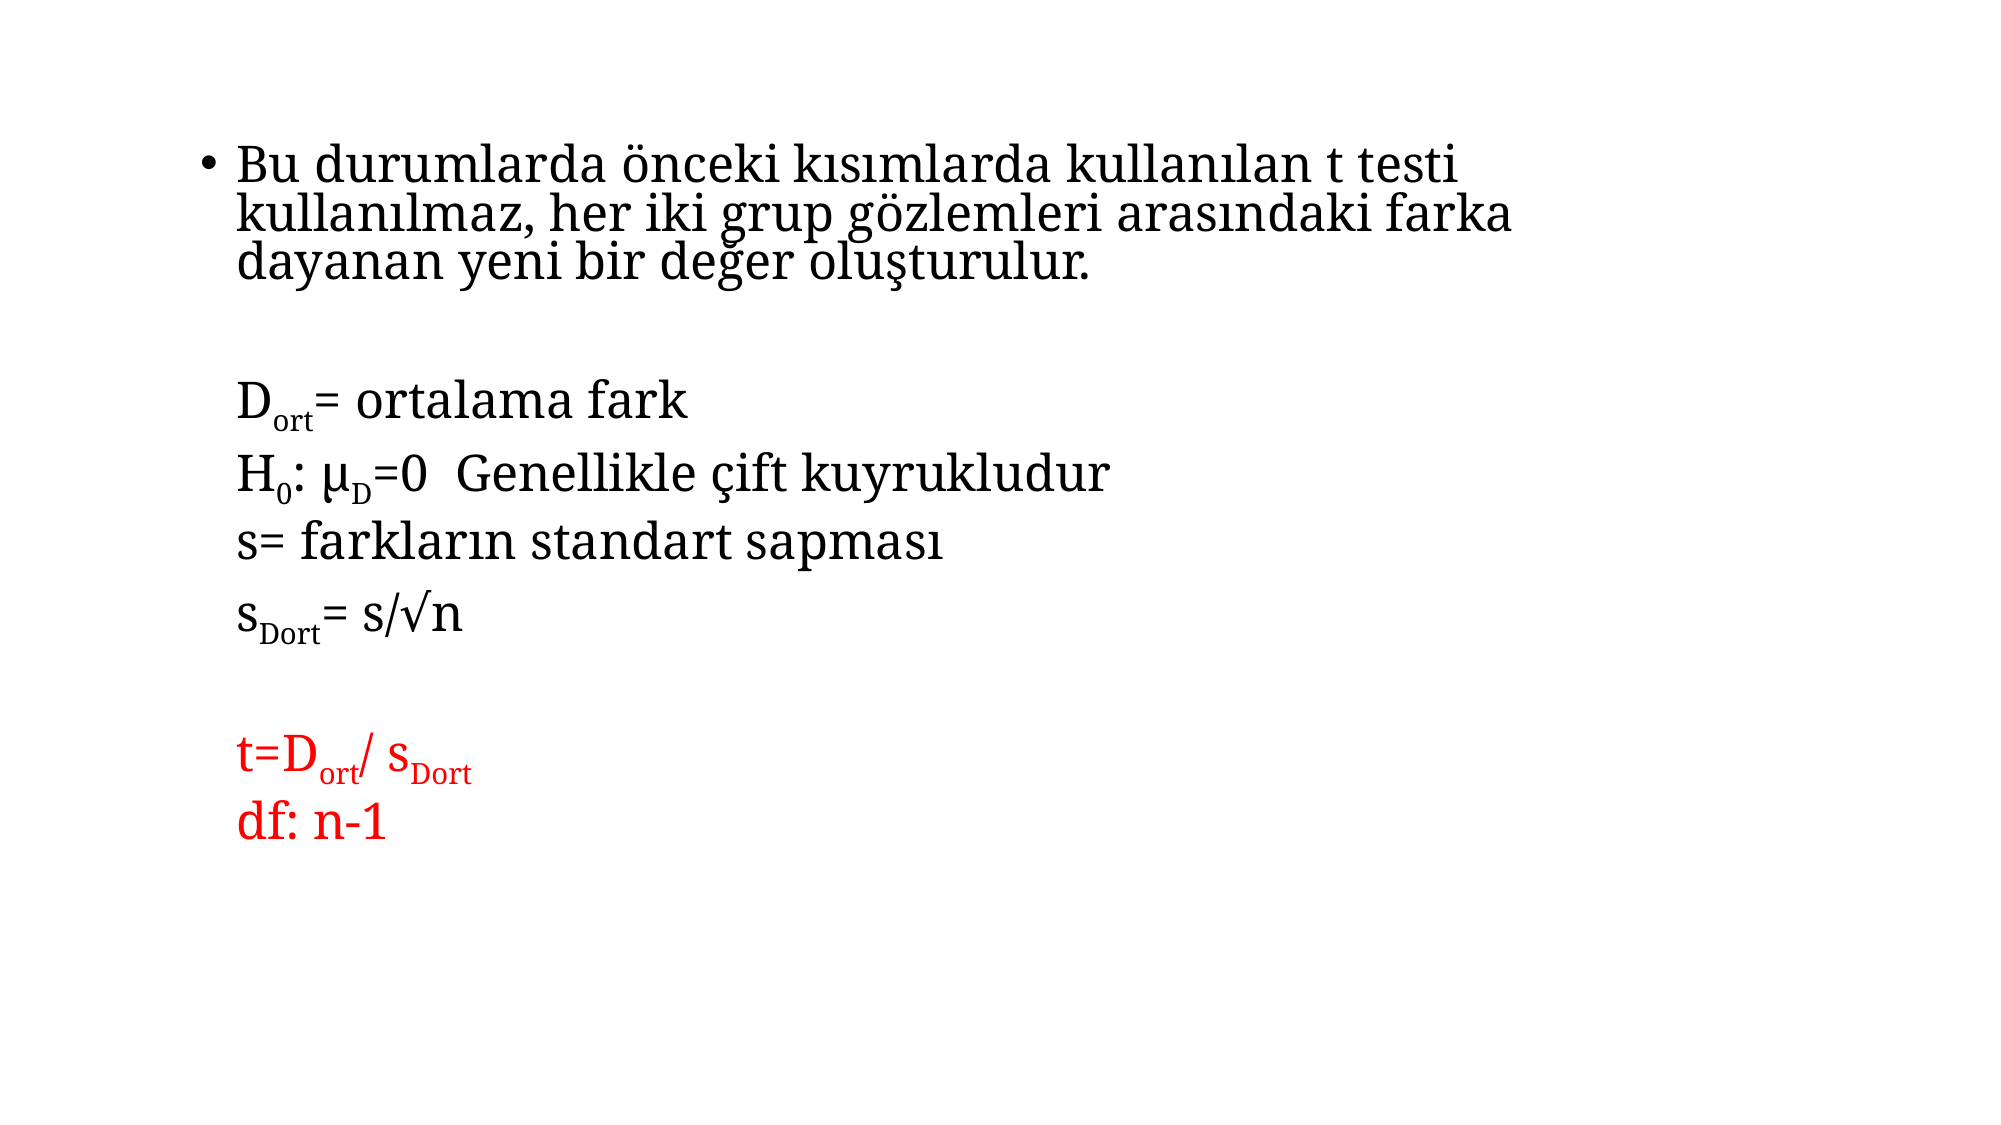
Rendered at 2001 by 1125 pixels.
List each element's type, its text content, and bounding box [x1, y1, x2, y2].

list Bu durumlarda önceki kısımlarda kullanılan t testi kullanılmaz, her iki grup gözlemleri arasındaki farka dayanan yeni bir değer oluşturulur. Dort= ortalama fark H0: µD=0 Genellikle çift kuyrukludur s= farkların standart sapması sDort= s/√n t=Dort/ sDort df: n-1 [185, 136, 1675, 927]
